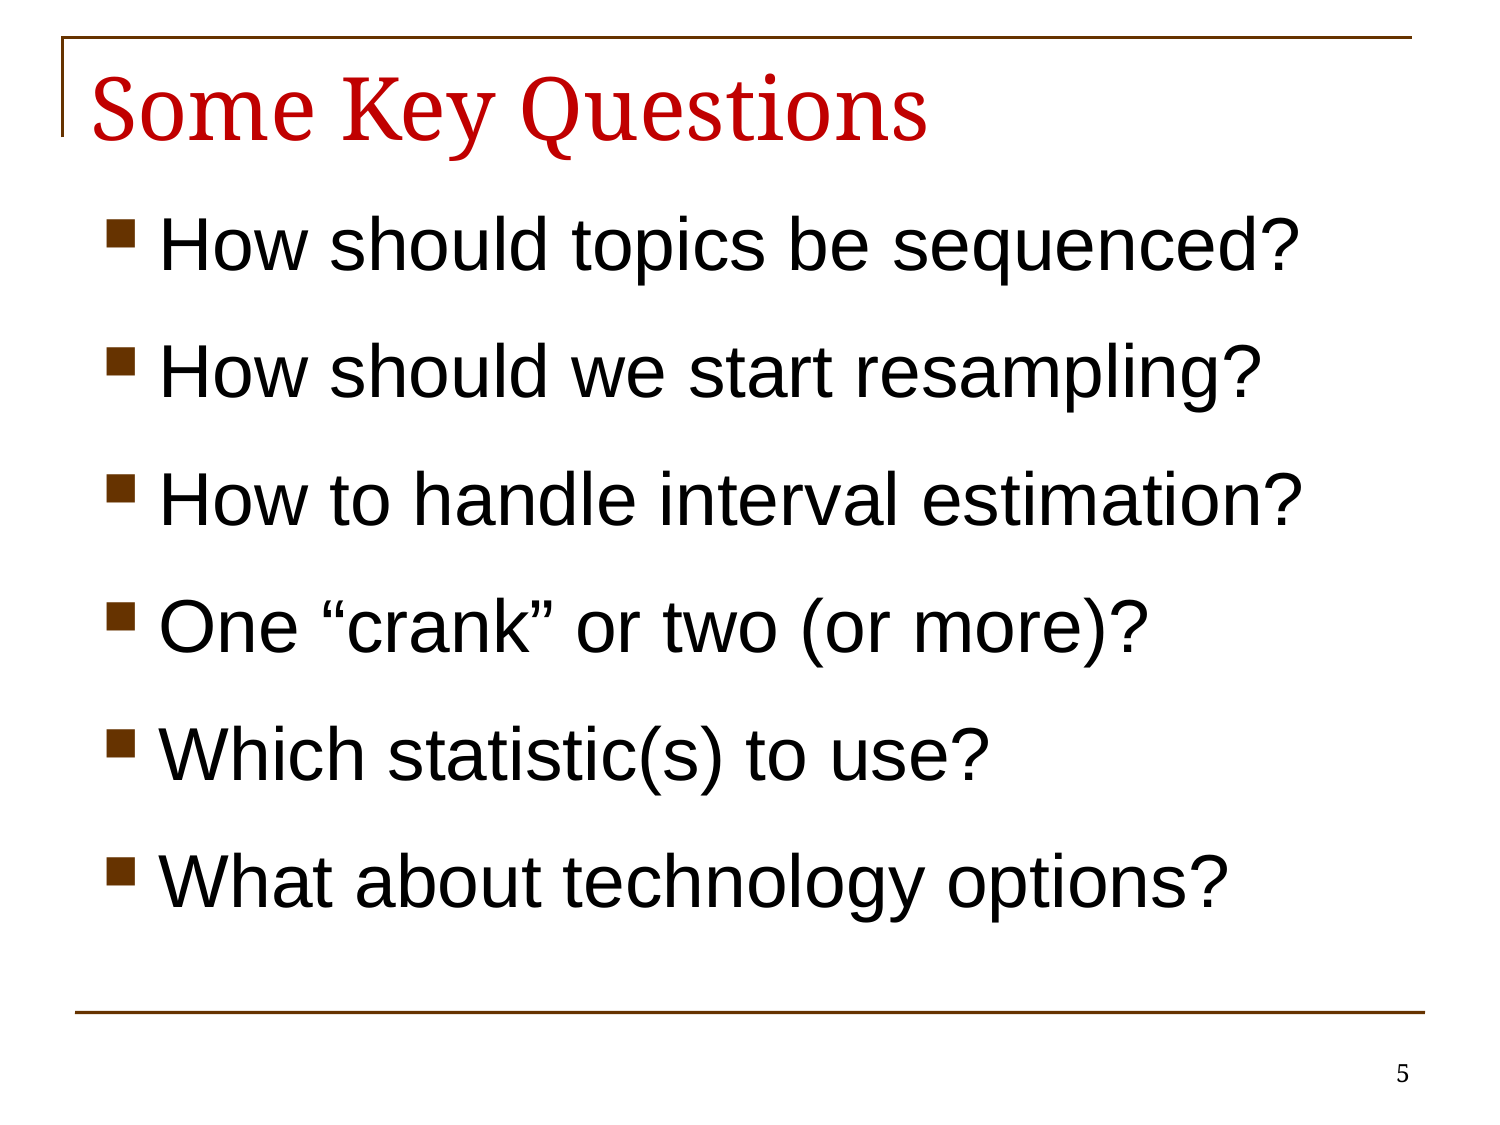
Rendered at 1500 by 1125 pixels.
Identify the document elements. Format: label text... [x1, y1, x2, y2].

slide_number 5 [1074, 1023, 1426, 1100]
title Some Key Questions [75, 45, 1425, 233]
list How should topics be sequenced? How should we start resampling? How to handle interval estimation? One “crank” or two (or more)? Which statistic(s) to use? What about technology options? [87, 187, 1438, 931]
